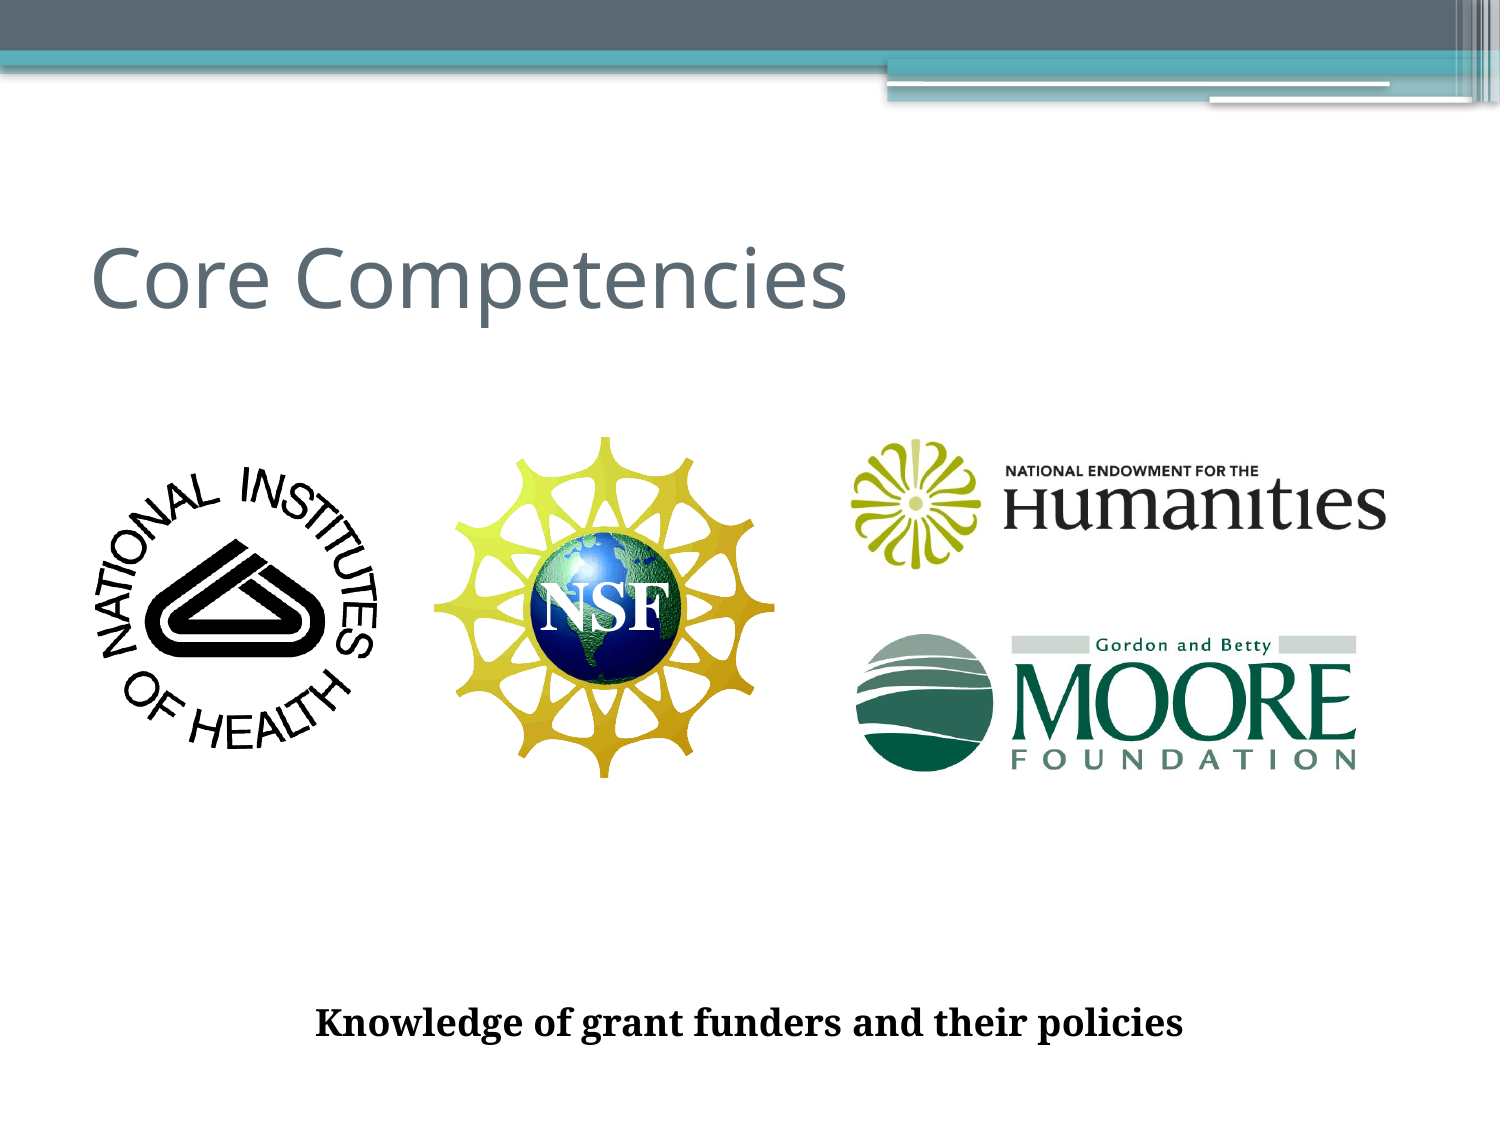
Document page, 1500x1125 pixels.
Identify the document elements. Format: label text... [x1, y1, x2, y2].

text_box Knowledge of grant funders and their policies [300, 991, 1200, 1052]
title Core Competencies [75, 187, 1425, 363]
picture [434, 437, 776, 779]
picture [849, 437, 1388, 570]
picture [94, 466, 377, 749]
picture [849, 627, 1363, 779]
